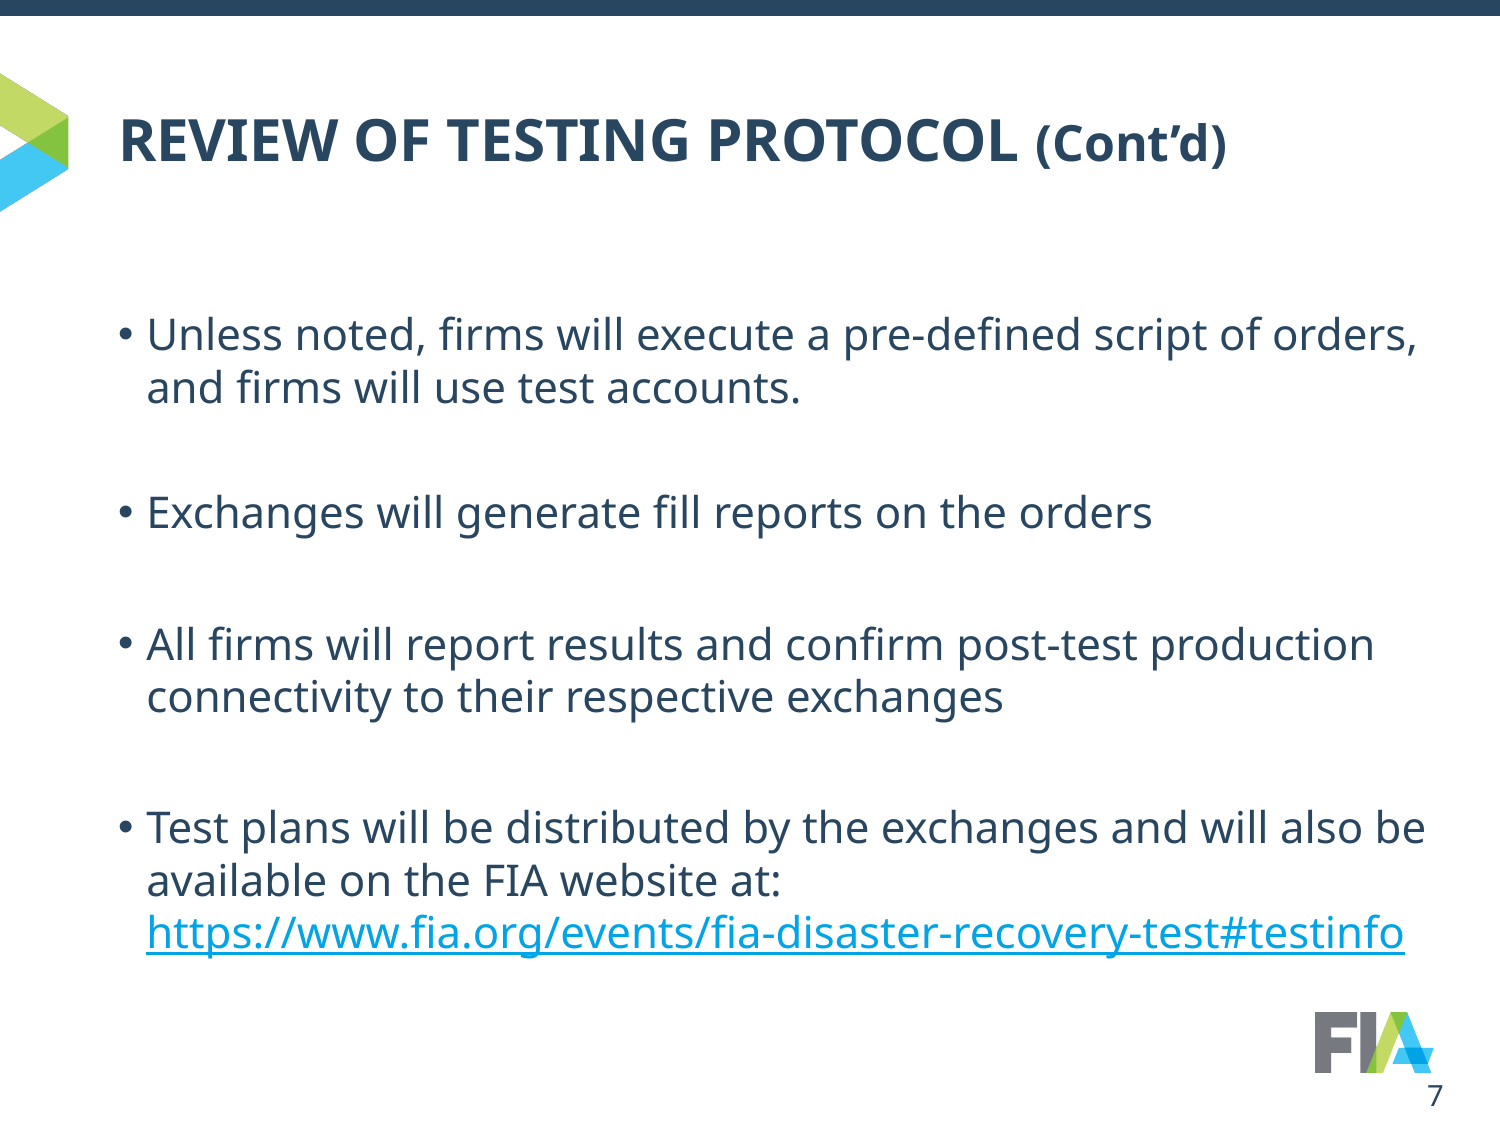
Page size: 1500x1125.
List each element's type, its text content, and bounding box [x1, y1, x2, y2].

title REVIEW OF TESTING PROTOCOL (Cont’d) [103, 33, 1397, 251]
picture [1315, 1014, 1434, 1073]
list Unless noted, firms will execute a pre-defined script of orders, and firms will use test accounts. Exchanges will generate fill reports on the orders All firms will report results and confirm post-test production connectivity to their respective exchanges Test plans will be distributed by the exchanges and will also be available on the FIA website at: https://www.fia.org/events/fia-disaster-recovery-test#testinfo [103, 299, 1454, 1014]
